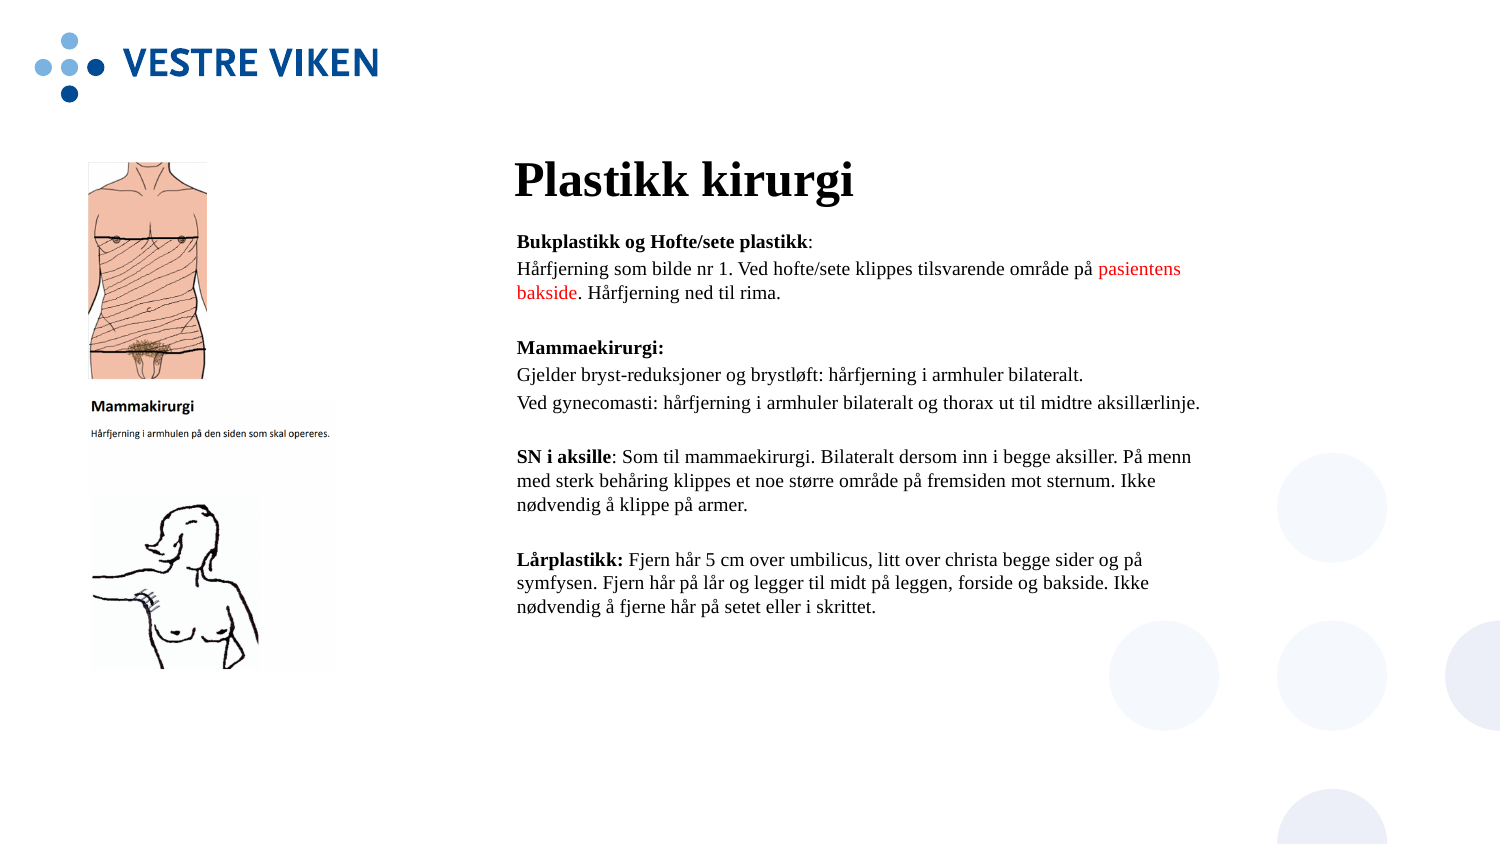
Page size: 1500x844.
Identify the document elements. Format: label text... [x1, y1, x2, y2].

picture [88, 397, 337, 673]
picture [88, 161, 207, 381]
subtitle Bukplastikk og Hofte/sete plastikk: Hårfjerning som bilde nr 1. Ved hofte/sete klippes tilsvarende område på pasientens bakside. Hårfjerning ned til rima. Mammaekirurgi: Gjelder bryst-reduksjoner og brystløft: hårfjerning i armhuler bilateralt. Ved gynecomasti: hårfjerning i armhuler bilateralt og thorax ut til midtre aksillærlinje. SN i aksille: Som til mammaekirurgi. Bilateralt dersom inn i begge aksiller. På menn med sterk behåring klippes et noe større område på fremsiden mot sternum. Ikke nødvendig å klippe på armer. Lårplastikk: Fjern hår 5 cm over umbilicus, litt over christa begge sider og på symfysen. Fjern hår på lår og legger til midt på leggen, forside og bakside. Ikke nødvendig å fjerne hår på setet eller i skrittet. [501, 221, 1228, 672]
title Plastikk kirurgi [383, 138, 986, 216]
